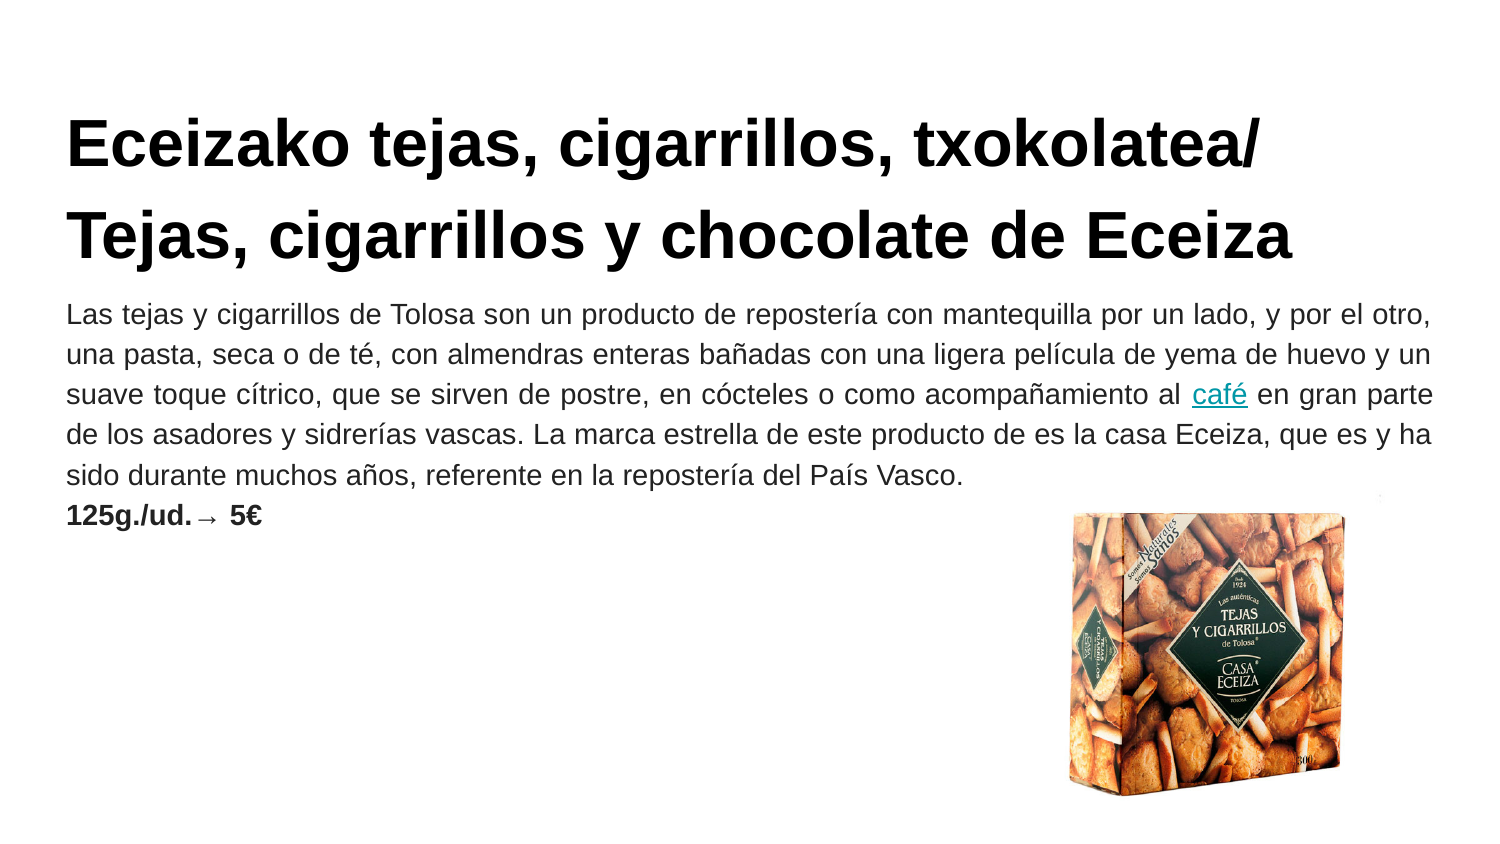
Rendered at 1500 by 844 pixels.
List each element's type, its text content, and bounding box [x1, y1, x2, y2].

title Eceizako tejas, cigarrillos, txokolatea/ Tejas, cigarrillos y chocolate de Eceiza [51, 72, 1449, 167]
list Las tejas y cigarrillos de Tolosa son un producto de repostería con mantequilla por un lado, y por el otro, una pasta, seca o de té, con almendras enteras bañadas con una ligera película de yema de huevo y un suave toque cítrico, que se sirven de postre, en cócteles o como acompañamiento al café en gran parte de los asadores y sidrerías vascas. La marca estrella de este producto de es la casa Eceiza, que es y ha sido durante muchos años, referente en la repostería del País Vasco. 125g./ud.→ 5€ [51, 275, 1449, 836]
picture [1024, 460, 1400, 836]
